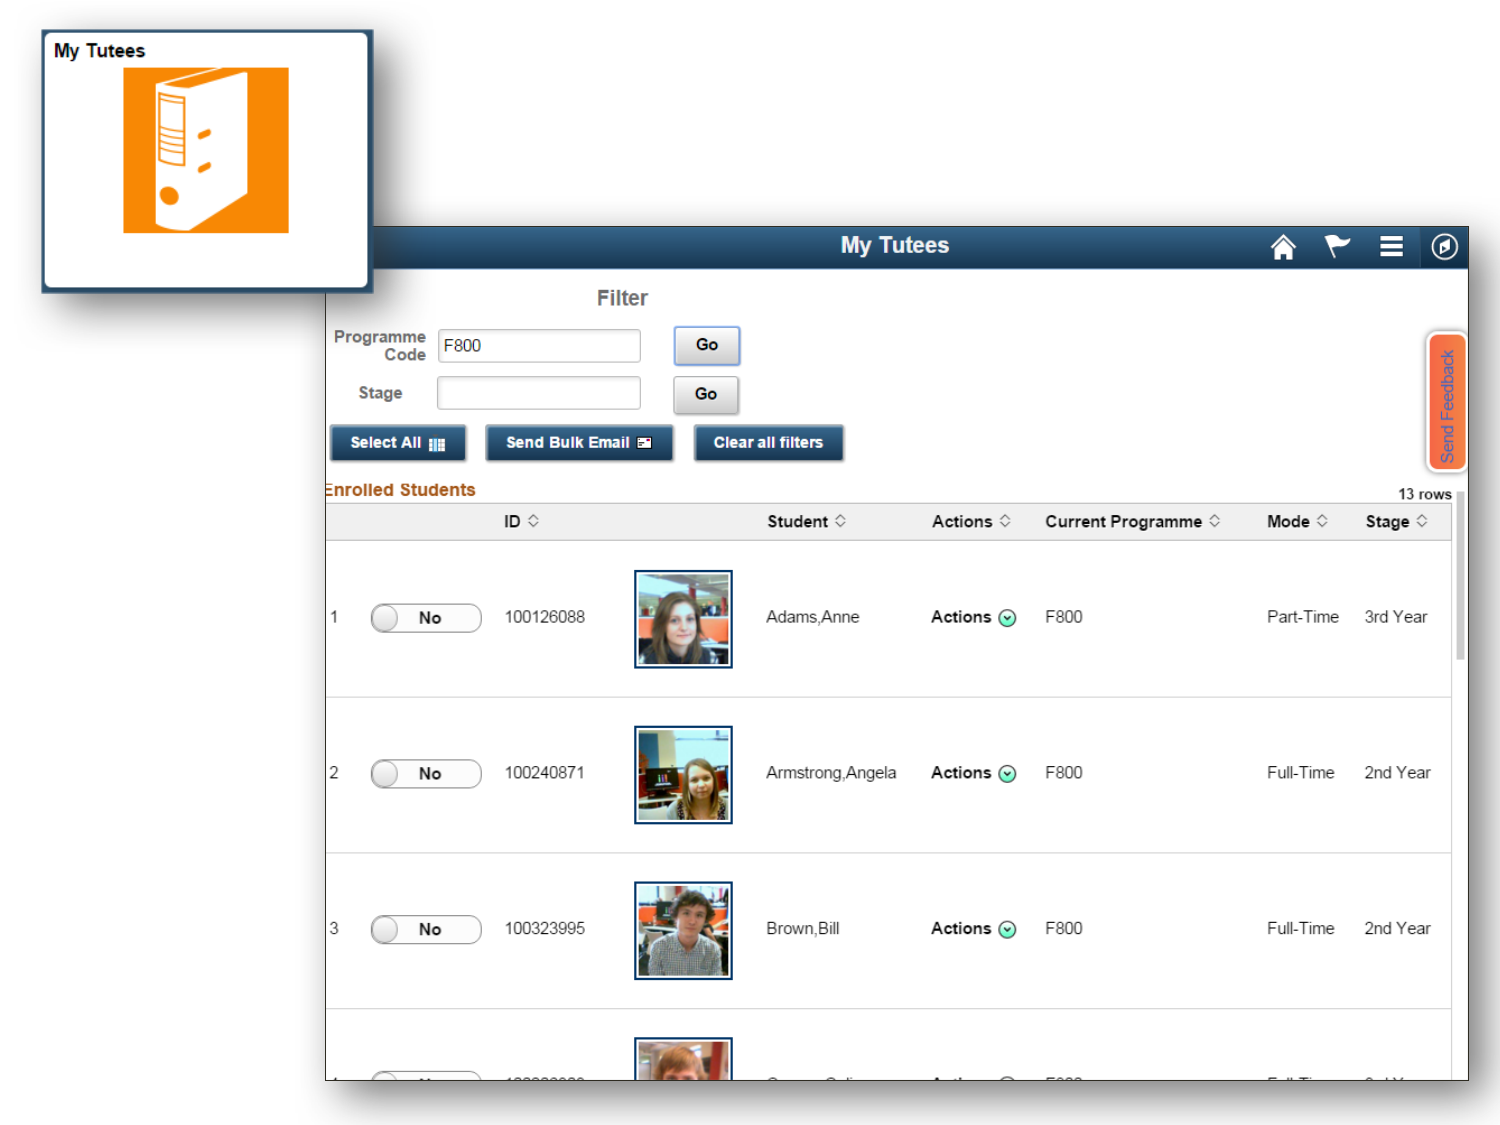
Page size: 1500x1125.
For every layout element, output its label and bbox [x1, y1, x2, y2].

picture [41, 29, 1469, 1081]
